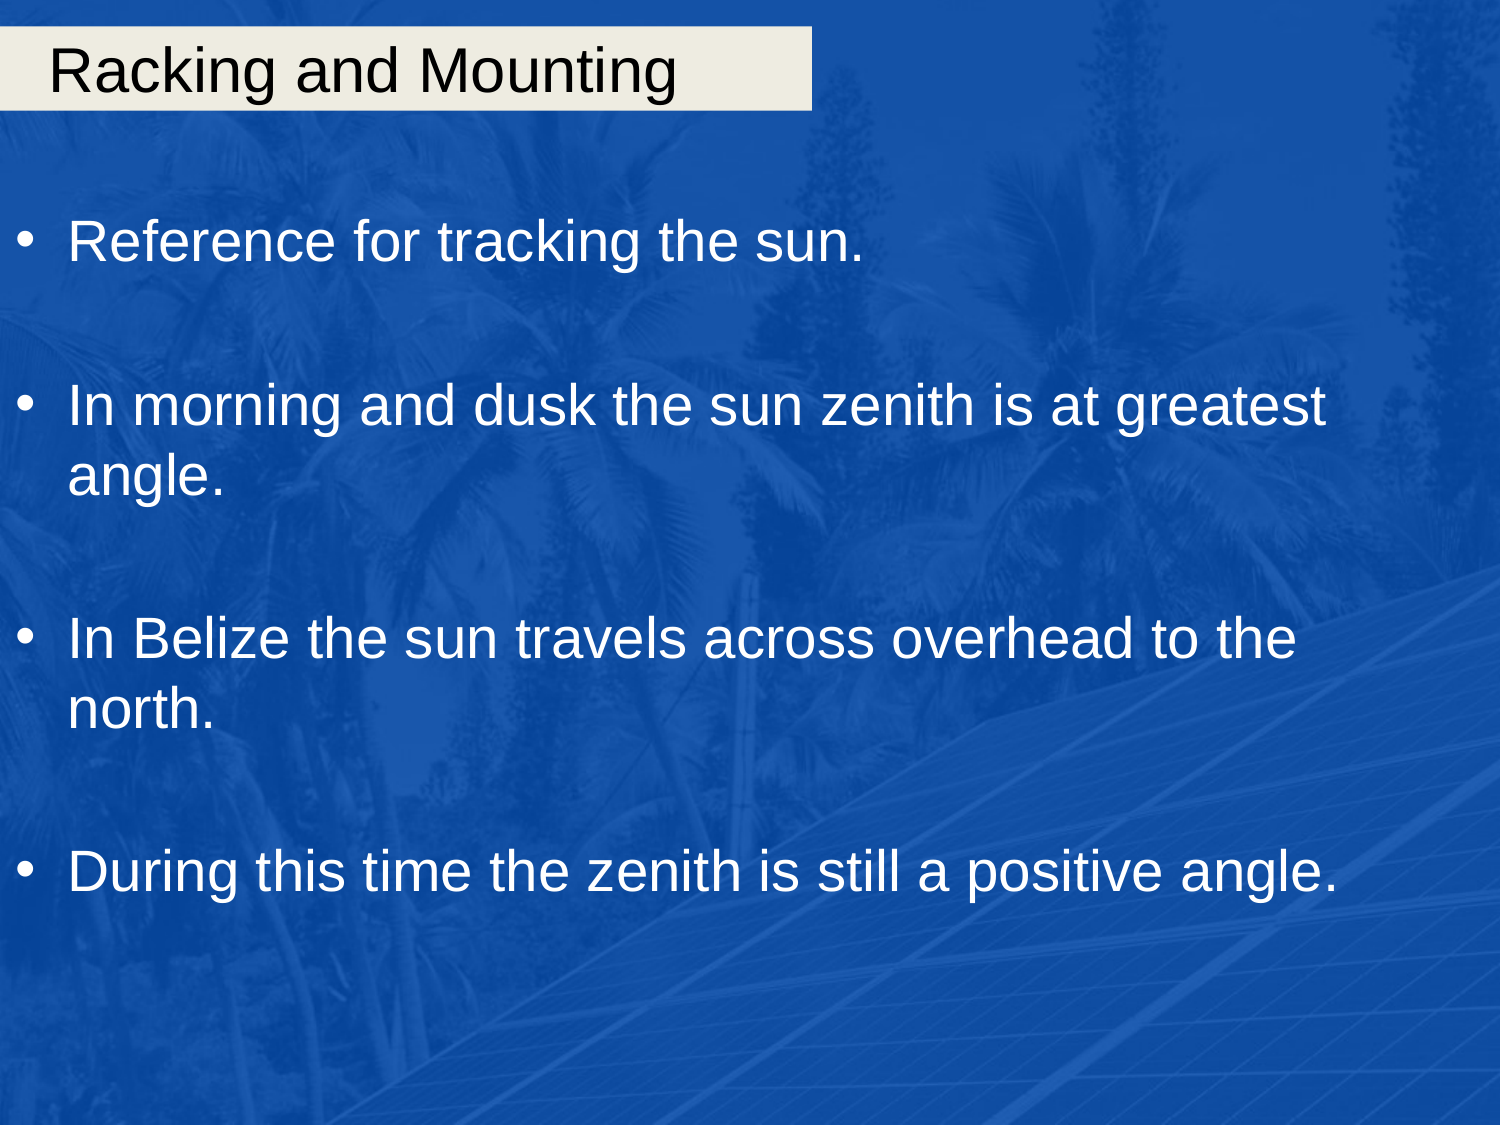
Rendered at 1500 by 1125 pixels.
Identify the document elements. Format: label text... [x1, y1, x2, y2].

picture [0, 0, 1500, 1125]
list Reference for tracking the sun. In morning and dusk the sun zenith is at greatest angle. In Belize the sun travels across overhead to the north. During this time the zenith is still a positive angle. [0, 196, 1431, 968]
title Racking and Mounting [24, 11, 704, 123]
